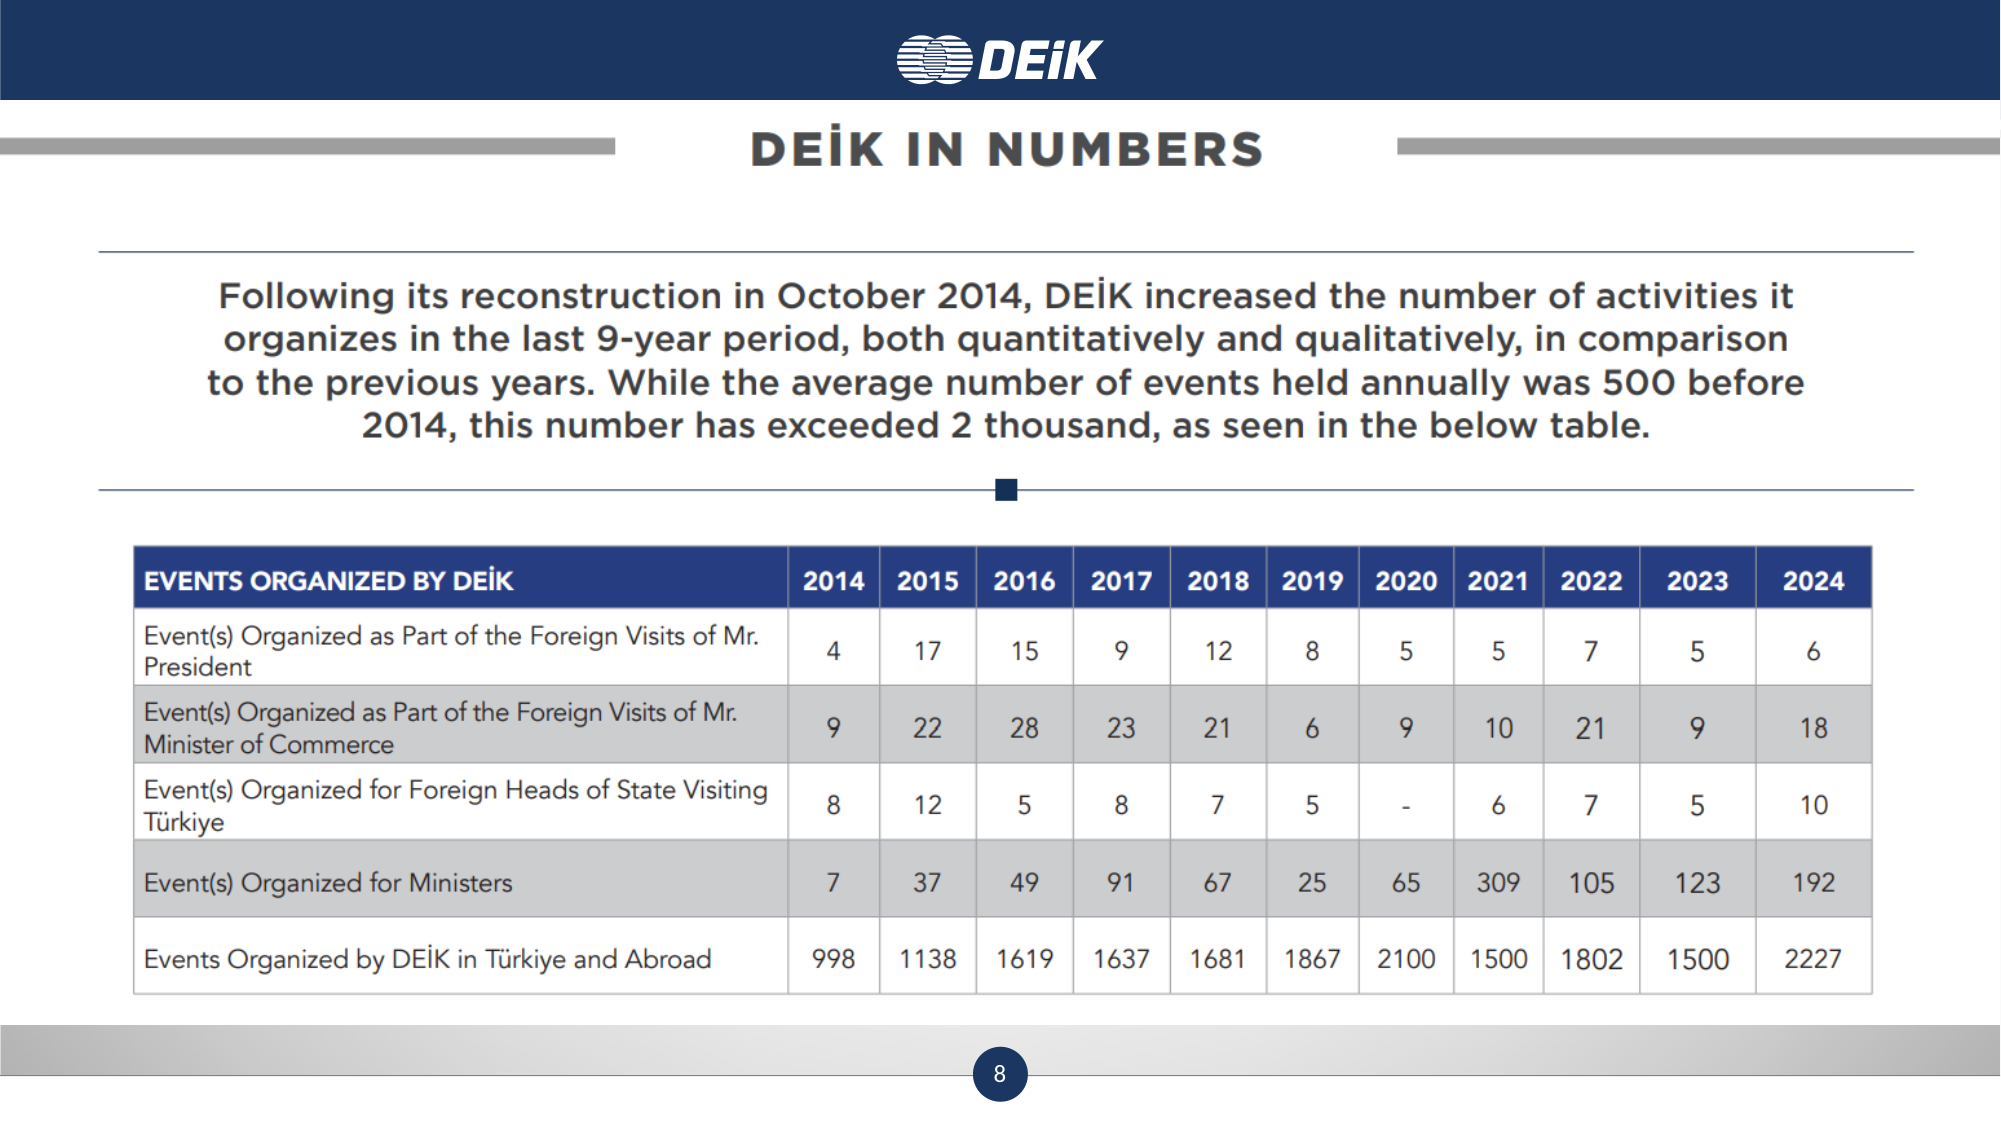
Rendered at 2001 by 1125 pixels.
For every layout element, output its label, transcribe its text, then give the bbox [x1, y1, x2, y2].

slide_number 8 [939, 1042, 1060, 1103]
picture [0, 0, 2001, 1125]
